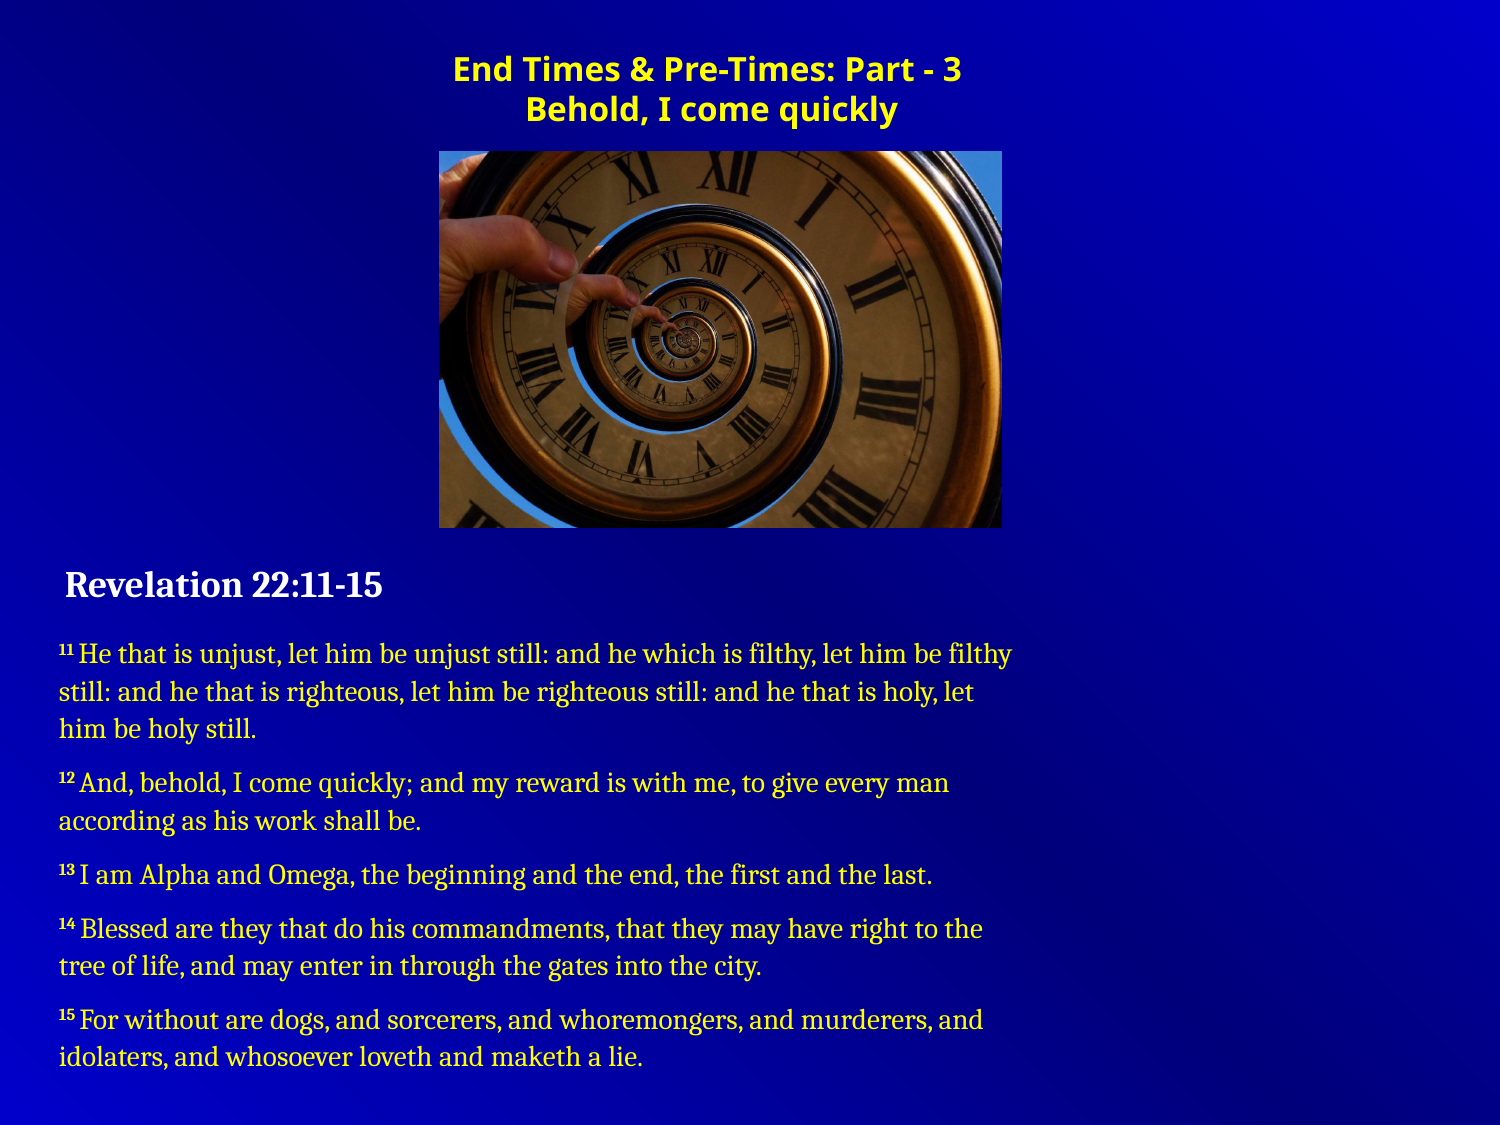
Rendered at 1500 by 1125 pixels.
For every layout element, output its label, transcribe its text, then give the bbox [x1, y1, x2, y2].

picture [438, 150, 1002, 528]
text_box End Times & Pre-Times: Part - 3 Behold, I come quickly [87, 40, 1328, 136]
text_box 11 He that is unjust, let him be unjust still: and he which is filthy, let him be filthy still: and he that is righteous, let him be righteous still: and he that is holy, let him be holy still. 12 And, behold, I come quickly; and my reward is with me, to give every man according as his work shall be. 13 I am Alpha and Omega, the beginning and the end, the first and the last. 14 Blessed are they that do his commandments, that they may have right to the tree of life, and may enter in through the gates into the city. 15 For without are dogs, and sorcerers, and whoremongers, and murderers, and idolaters, and whosoever loveth and maketh a lie. [44, 624, 1045, 1081]
text_box Revelation 22:11-15 [49, 549, 439, 613]
